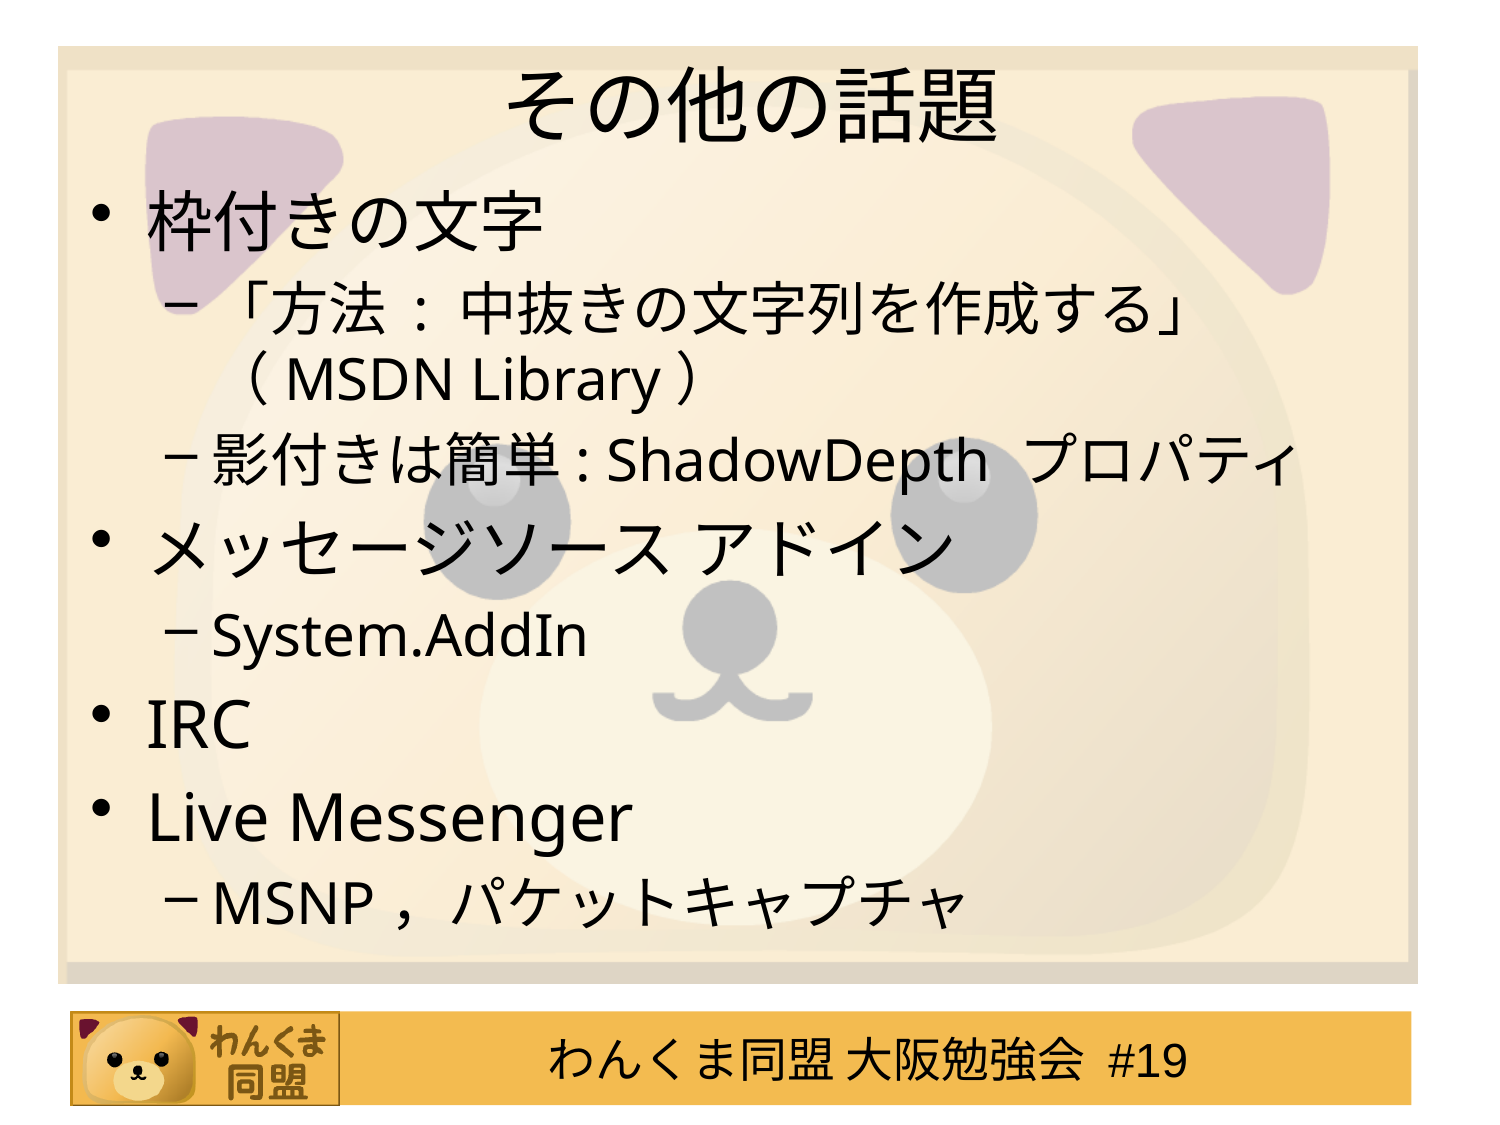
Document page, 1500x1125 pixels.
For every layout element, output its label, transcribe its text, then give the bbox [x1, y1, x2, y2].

title その他の話題 [74, 44, 1426, 162]
picture [58, 46, 1418, 984]
picture [70, 1011, 340, 1106]
list 枠付きの文字 「方法 : 中抜きの文字列を作成する」（MSDN Library） 影付きは簡単: ShadowDepth プロパティ メッセージソース アドイン System.AddIn IRC Live Messenger MSNP，パケットキャプチャ [74, 172, 1426, 1006]
